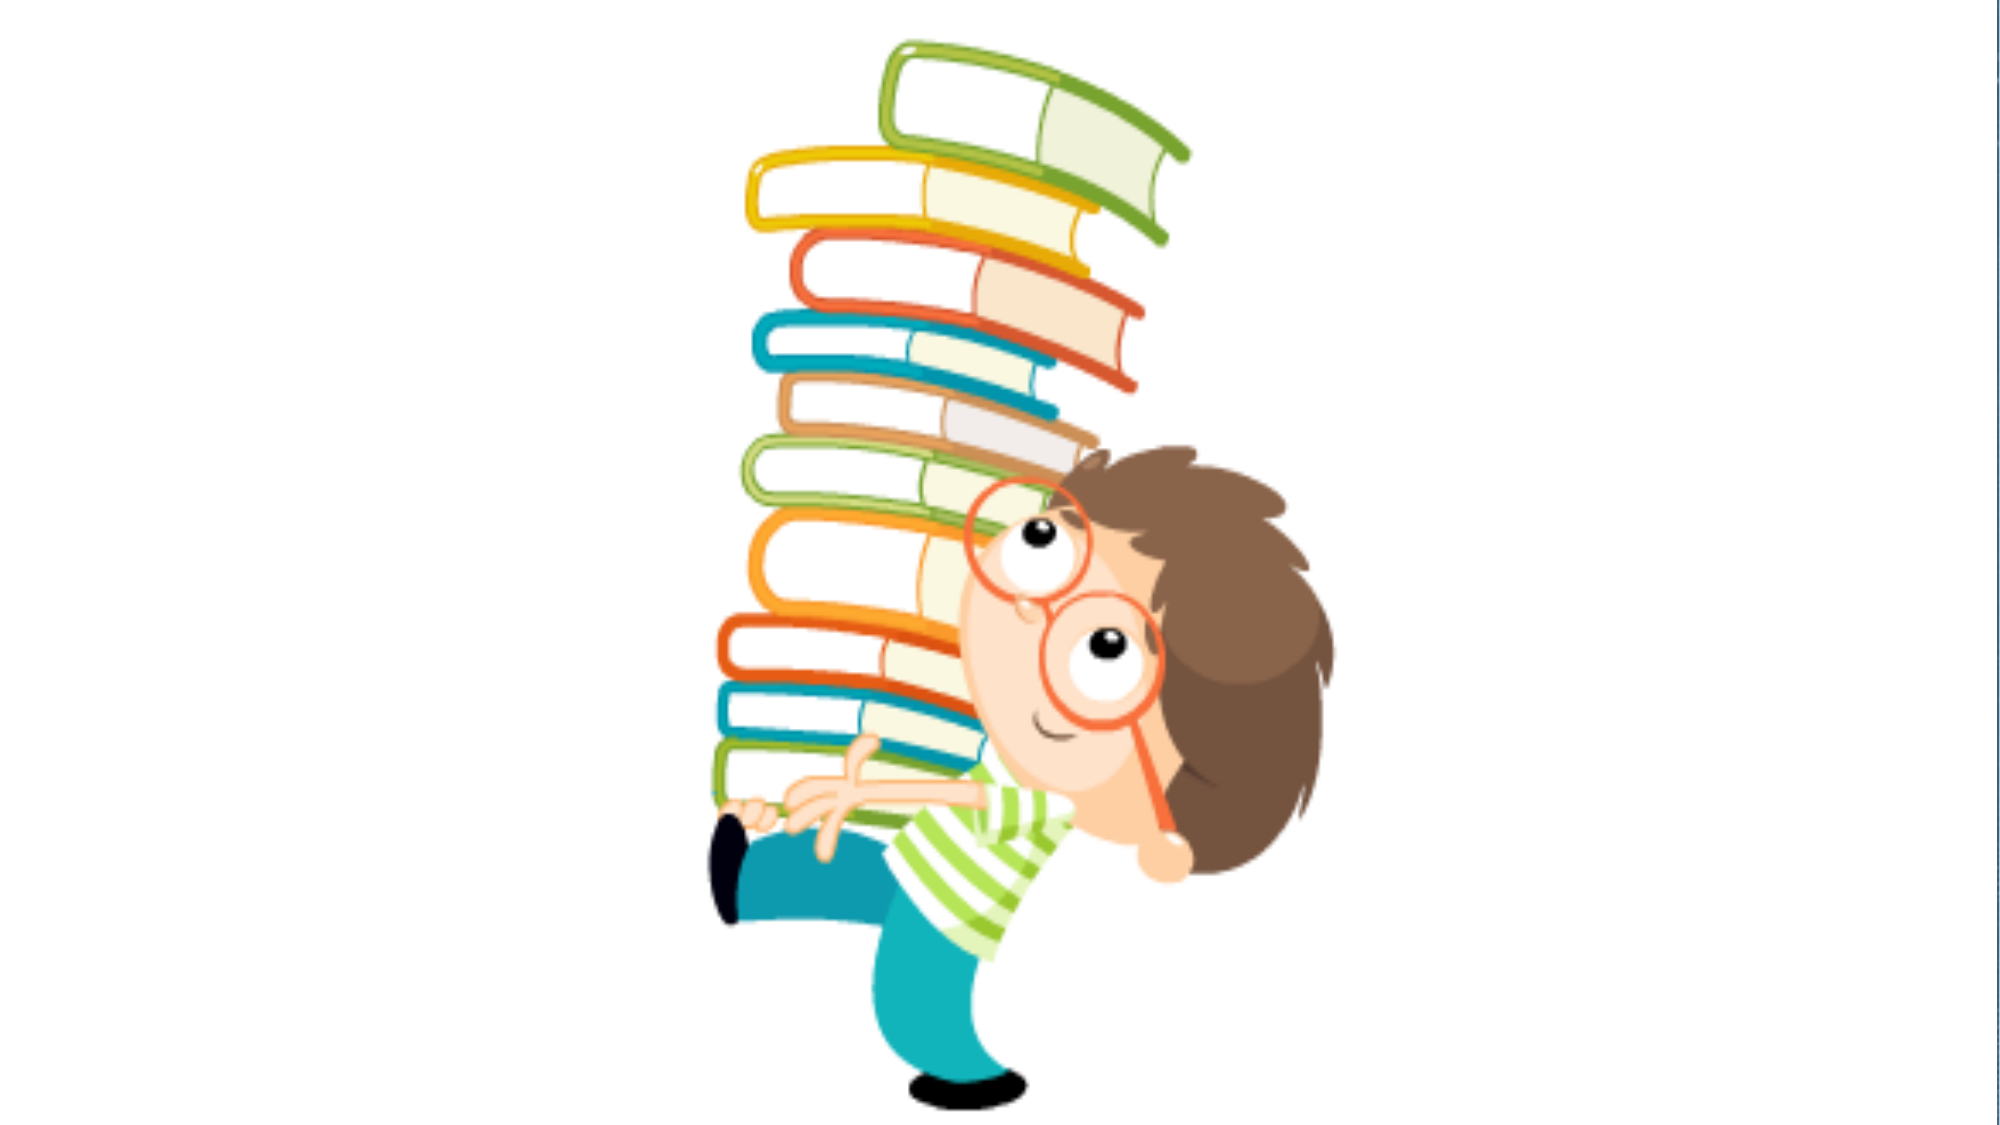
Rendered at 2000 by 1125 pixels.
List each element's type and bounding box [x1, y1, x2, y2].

list [0, 1, 1994, 1125]
